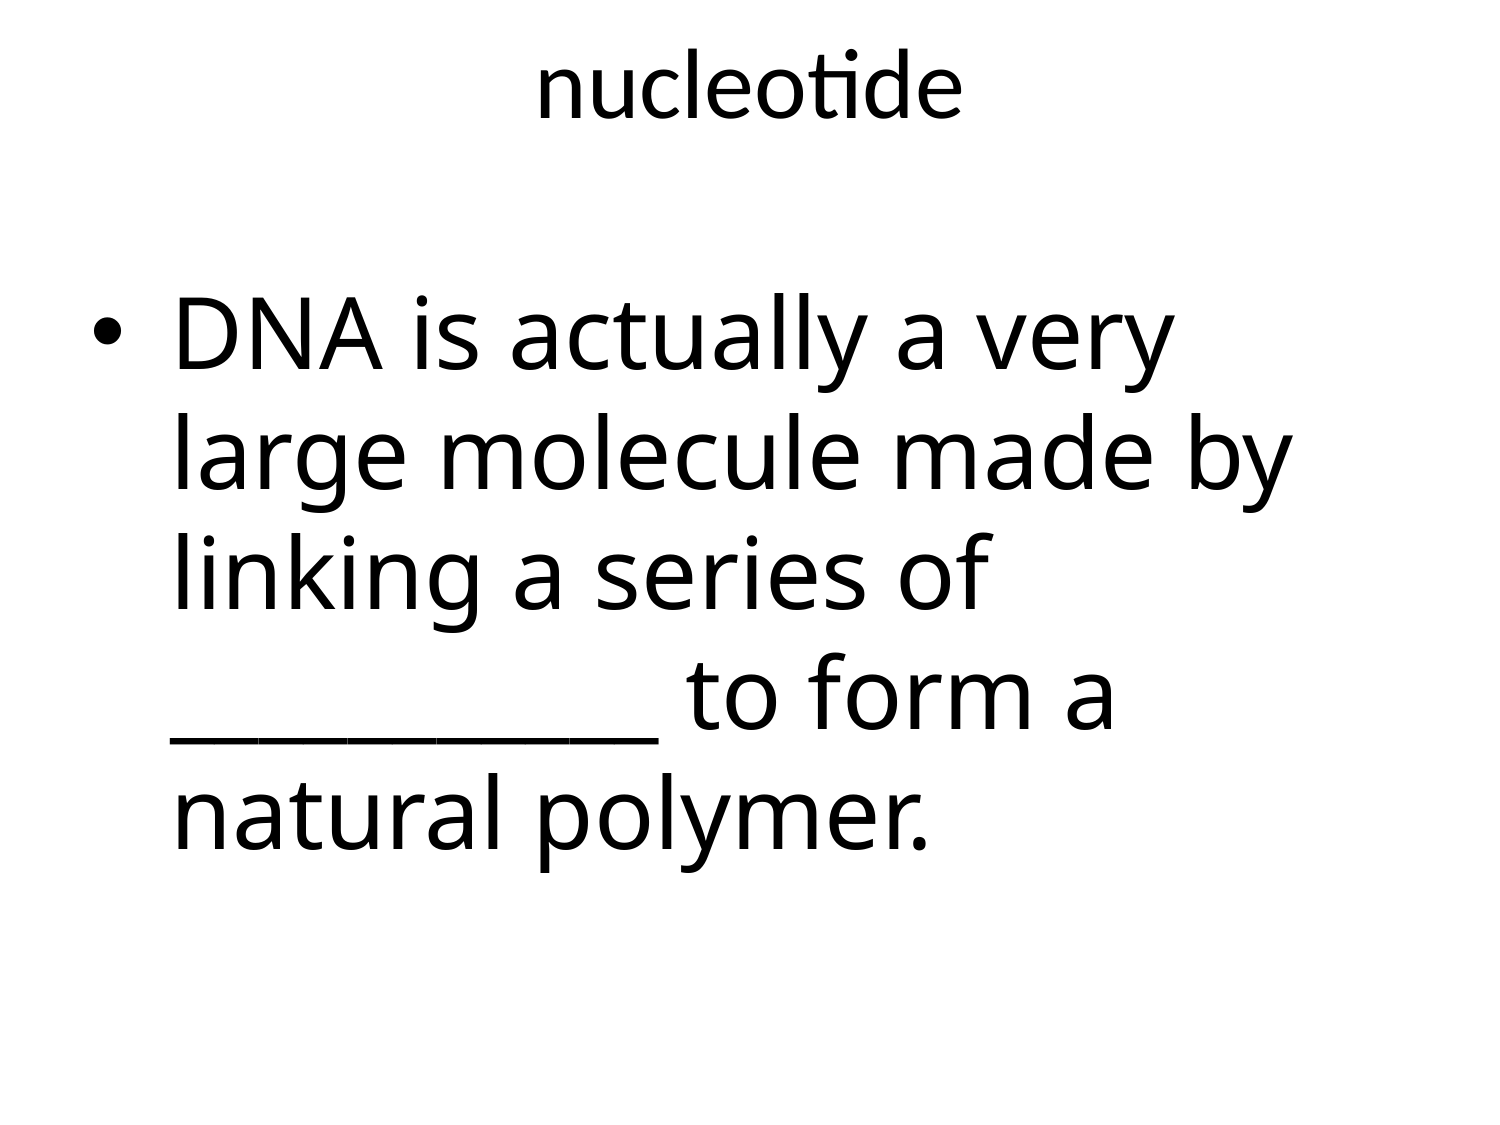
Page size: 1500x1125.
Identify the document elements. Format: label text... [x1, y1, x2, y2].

list DNA is actually a very large molecule made by linking a series of ___________ to form a natural polymer. [75, 262, 1425, 1005]
title nucleotide [75, 45, 1425, 233]
